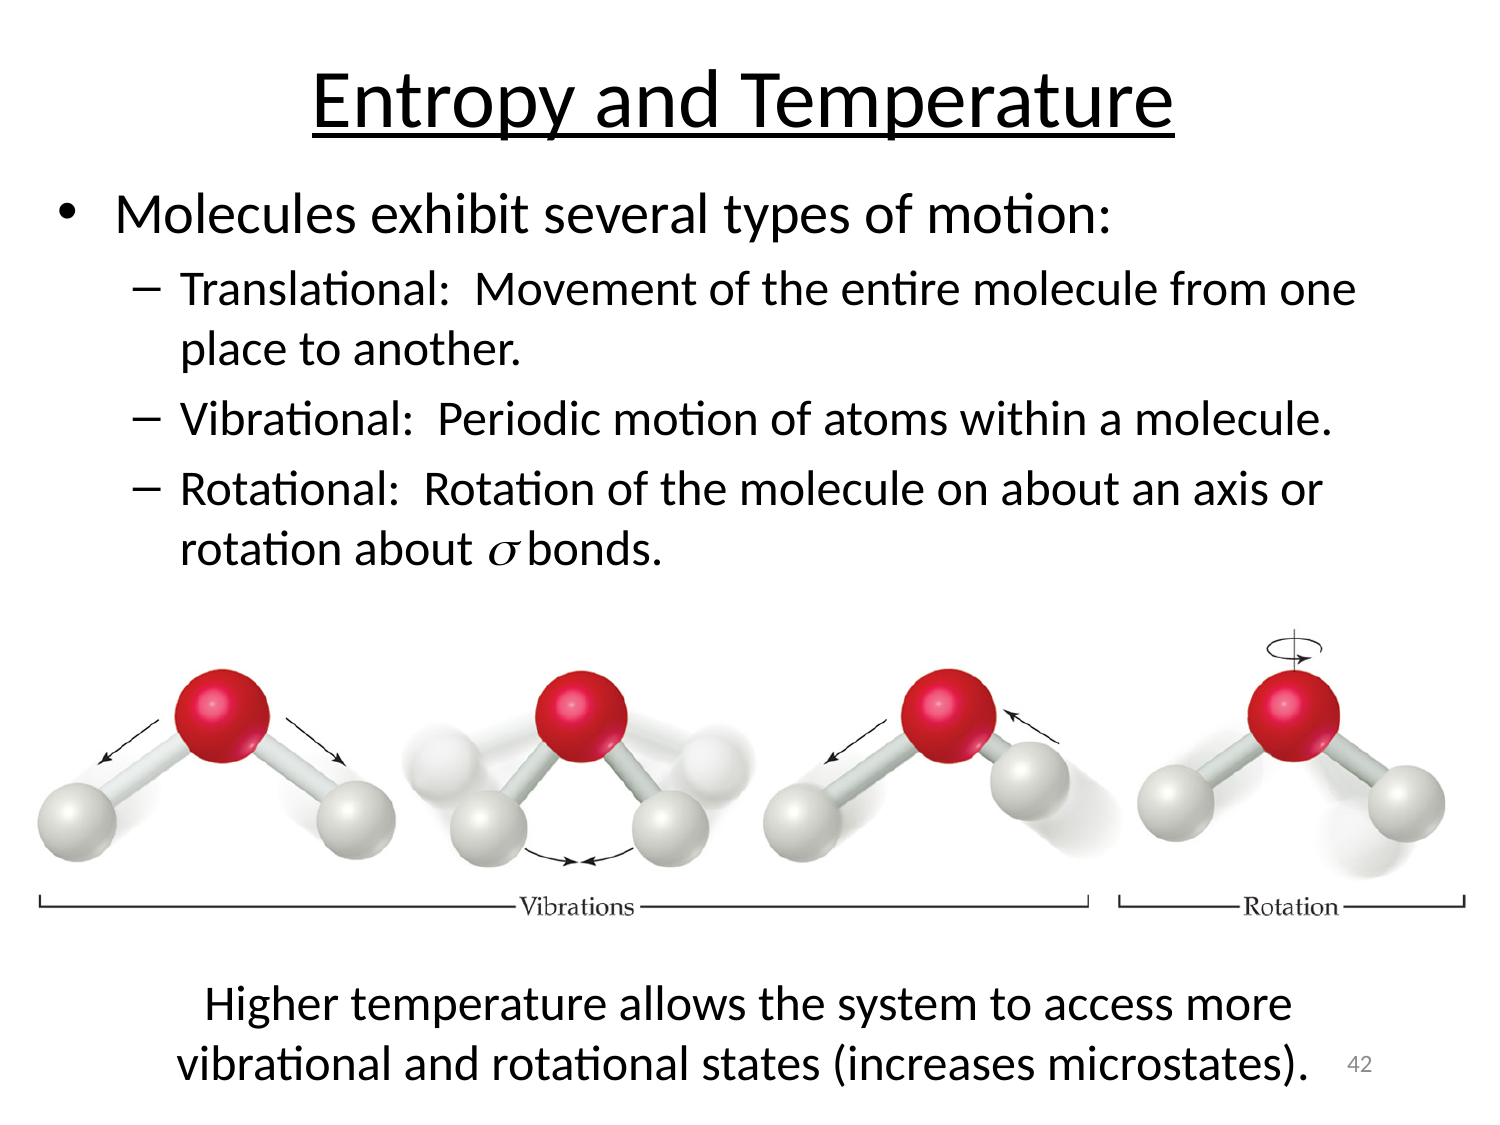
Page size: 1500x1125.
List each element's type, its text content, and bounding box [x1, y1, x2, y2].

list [25, 618, 1475, 920]
text_box Entropy and Temperature [262, 0, 1225, 188]
text_box Higher temperature allows the system to access more vibrational and rotational states (increases microstates). [137, 963, 1361, 1098]
slide_number 42 [1074, 1025, 1388, 1100]
list Molecules exhibit several types of motion: Translational: Movement of the entire molecule from one place to another. Vibrational: Periodic motion of atoms within a molecule. Rotational: Rotation of the molecule on about an axis or rotation about  bonds. [42, 167, 1456, 617]
